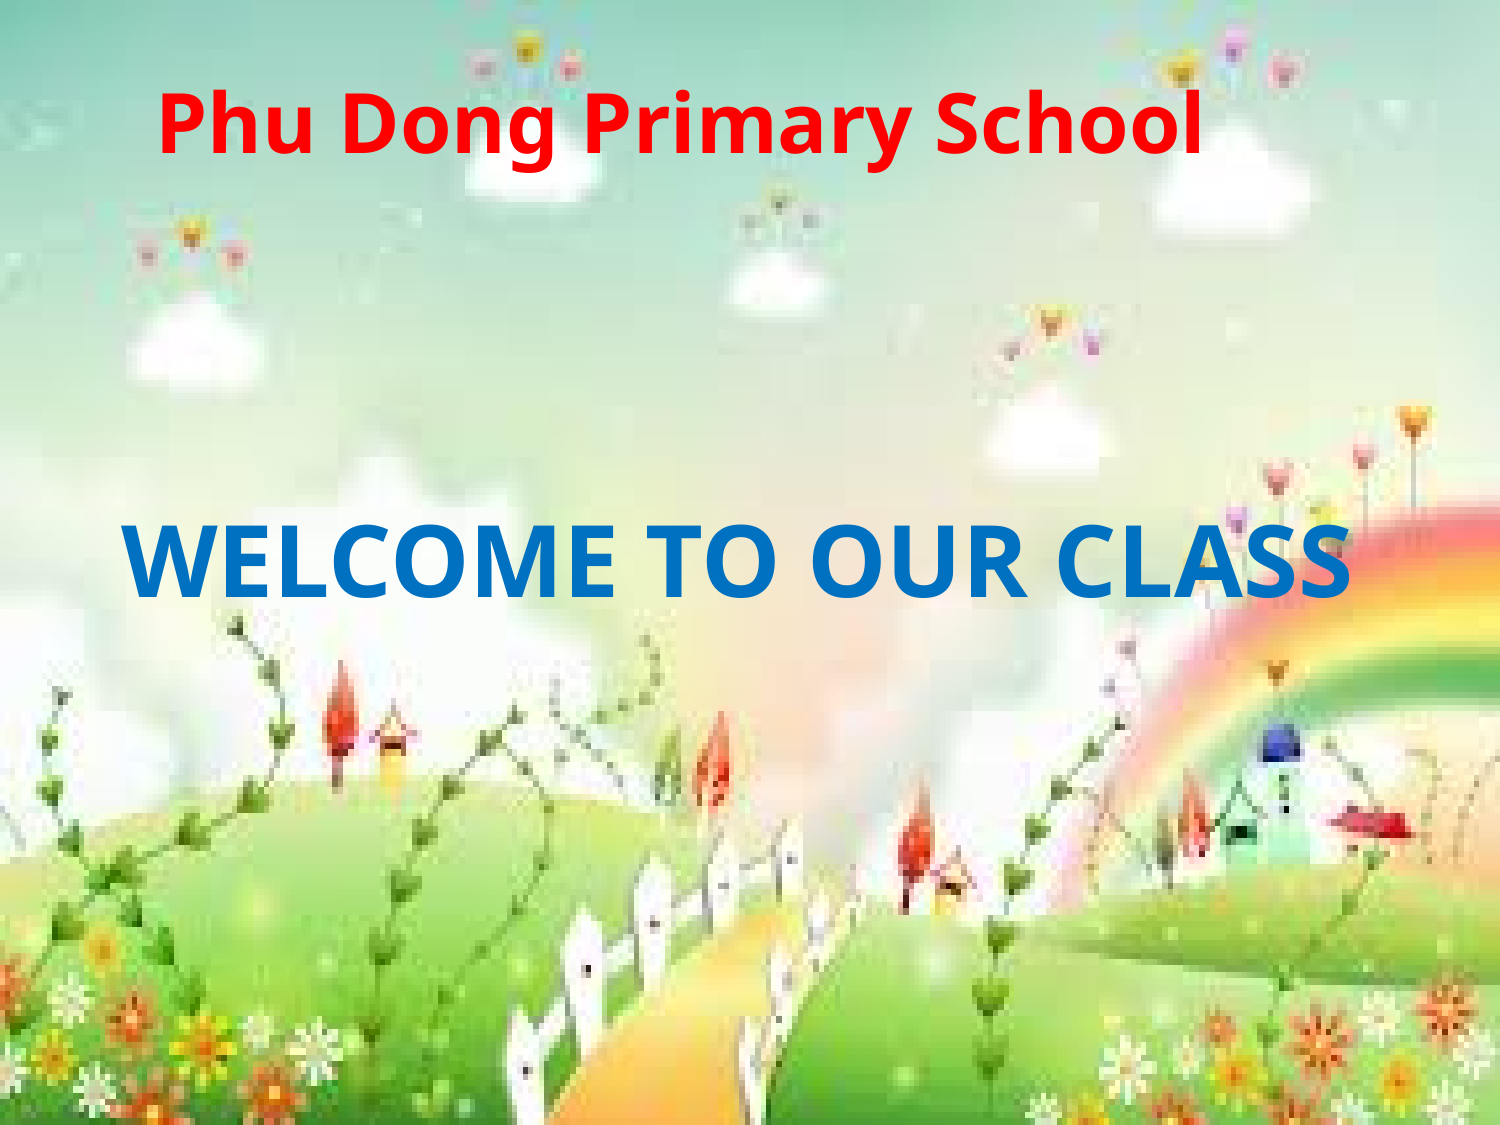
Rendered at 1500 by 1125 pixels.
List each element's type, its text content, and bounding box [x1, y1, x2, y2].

subtitle Phu Dong Primary School [62, 62, 1300, 313]
title Welcome to our class [62, 337, 1413, 738]
picture [0, 0, 1500, 1125]
